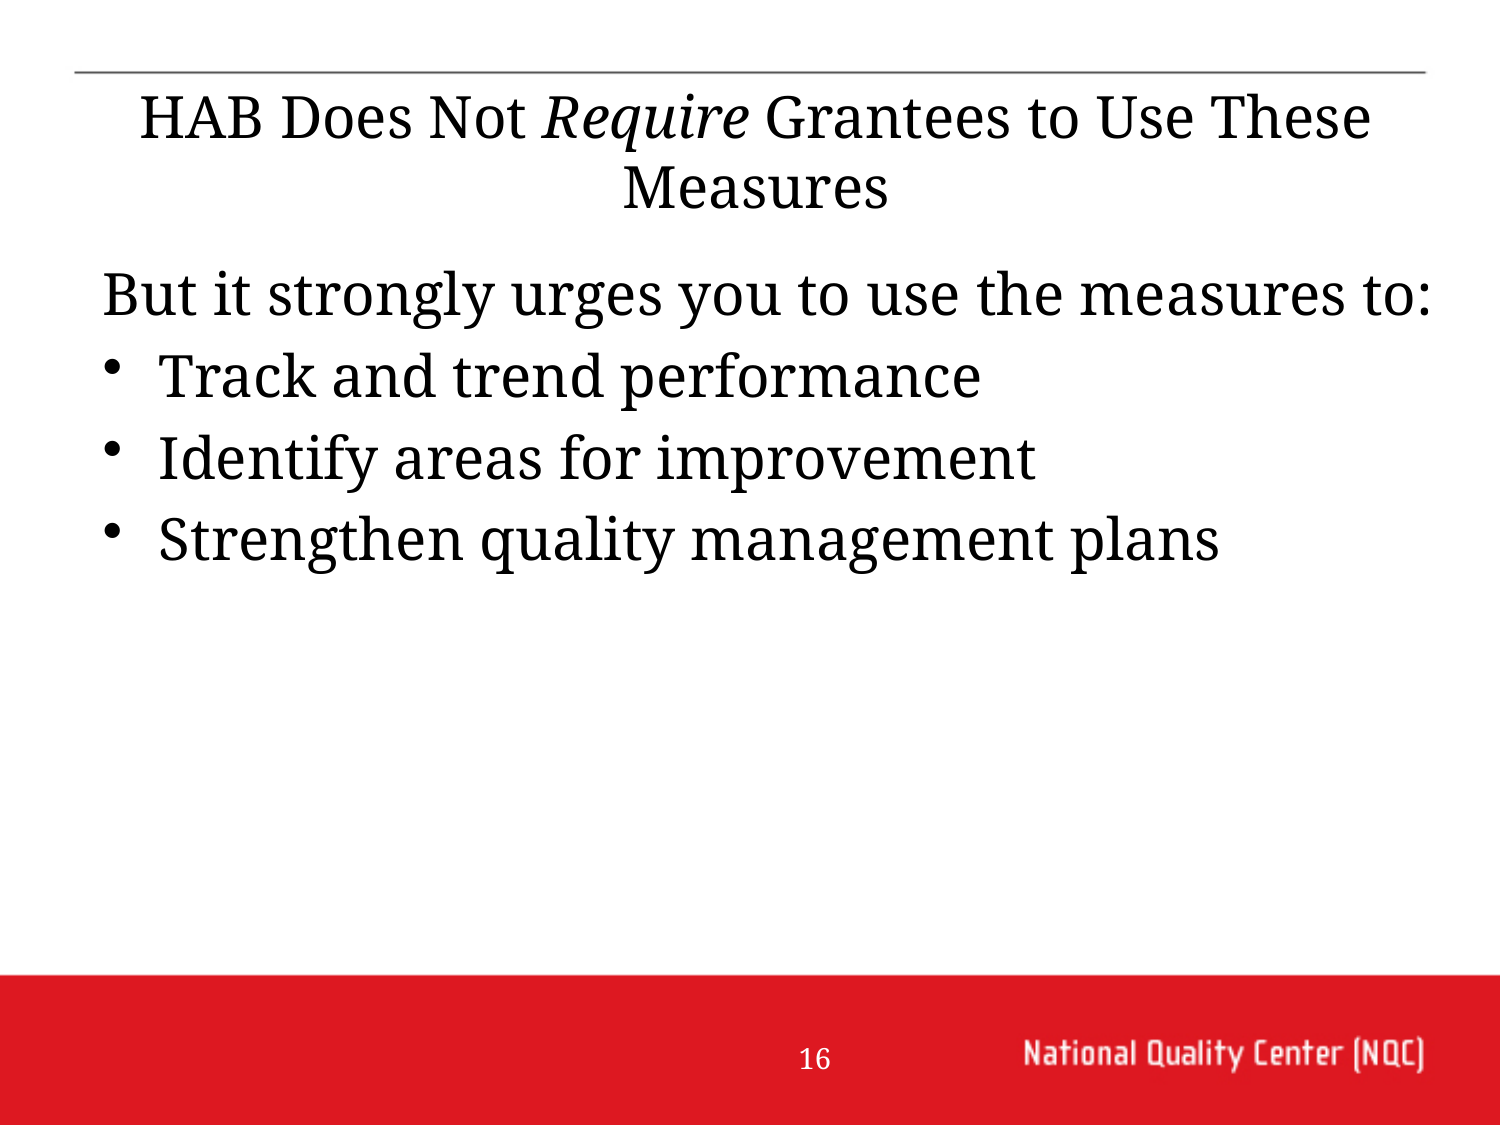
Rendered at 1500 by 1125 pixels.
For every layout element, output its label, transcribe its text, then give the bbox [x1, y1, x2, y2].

picture [0, 0, 1500, 1125]
list But it strongly urges you to use the measures to: Track and trend performance Identify areas for improvement Strengthen quality management plans [87, 249, 1450, 875]
title HAB Does Not Require Grantees to Use These Measures [87, 87, 1425, 213]
